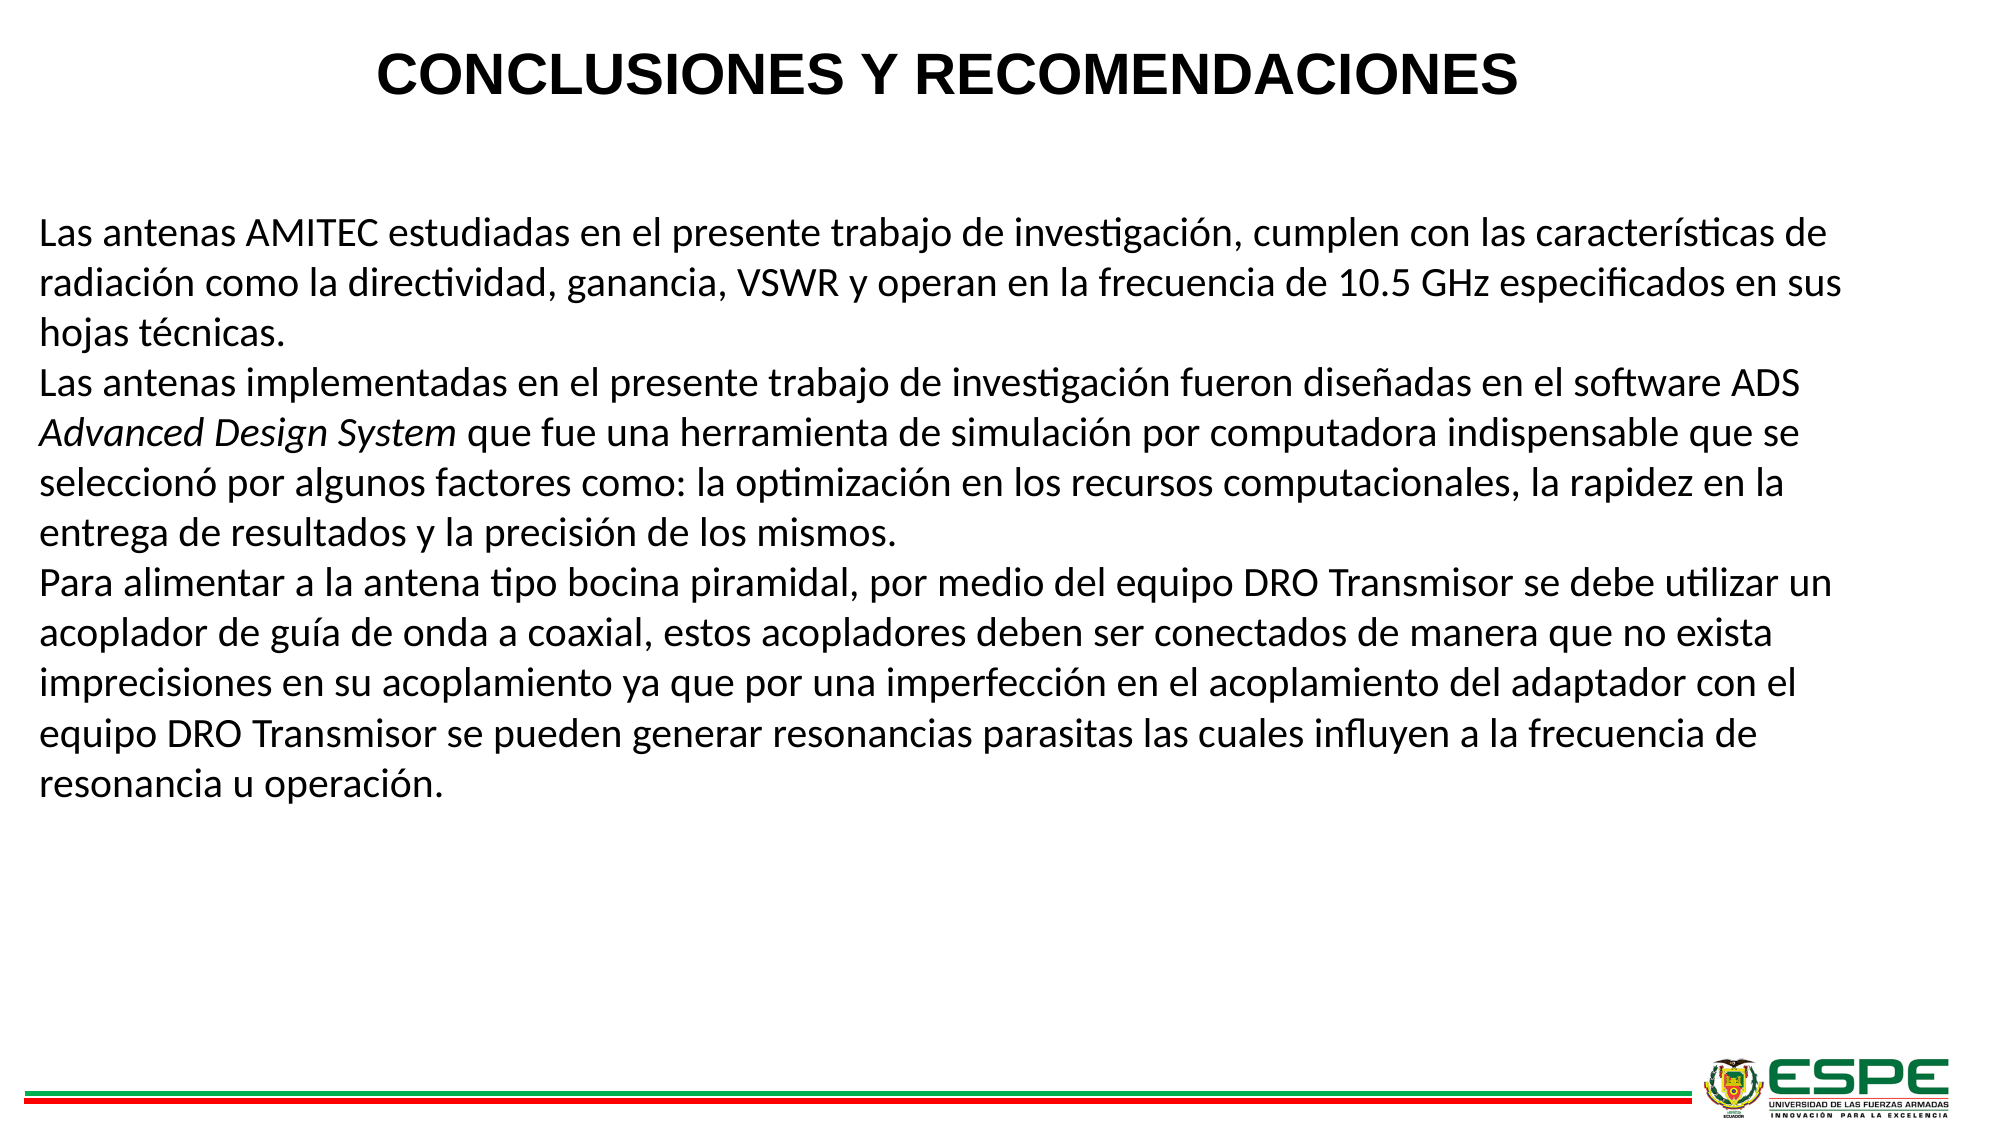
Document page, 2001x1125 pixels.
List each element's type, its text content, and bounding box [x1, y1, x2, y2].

text_box Las antenas AMITEC estudiadas en el presente trabajo de investigación, cumplen con las características de radiación como la directividad, ganancia, VSWR y operan en la frecuencia de 10.5 GHz especificados en sus hojas técnicas. Las antenas implementadas en el presente trabajo de investigación fueron diseñadas en el software ADS Advanced Design System que fue una herramienta de simulación por computadora indispensable que se seleccionó por algunos factores como: la optimización en los recursos computacionales, la rapidez en la entrega de resultados y la precisión de los mismos. Para alimentar a la antena tipo bocina piramidal, por medio del equipo DRO Transmisor se debe utilizar un acoplador de guía de onda a coaxial, estos acopladores deben ser conectados de manera que no exista imprecisiones en su acoplamiento ya que por una imperfección en el acoplamiento del adaptador con el equipo DRO Transmisor se pueden generar resonancias parasitas las cuales influyen a la frecuencia de resonancia u operación. [24, 197, 1875, 903]
title CONCLUSIONES Y RECOMENDACIONES [85, 31, 1811, 120]
picture [1701, 1055, 1950, 1119]
